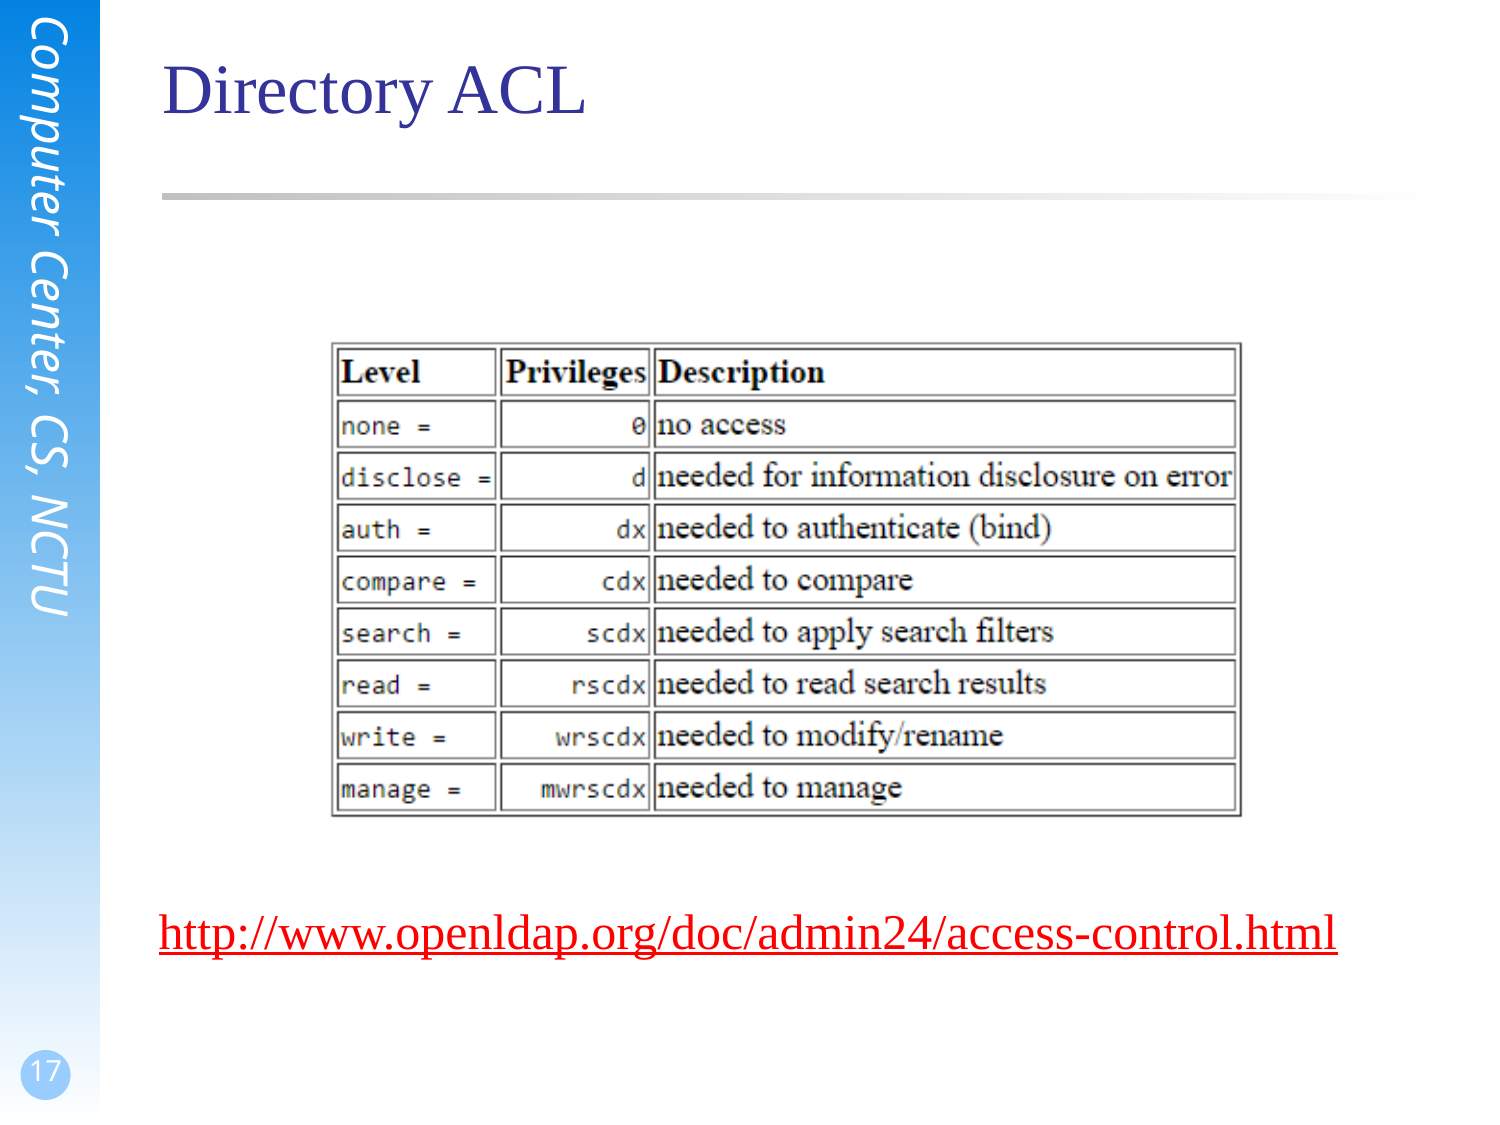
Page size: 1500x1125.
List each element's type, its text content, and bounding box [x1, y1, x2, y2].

title Directory ACL [162, 42, 1438, 231]
text_box http://www.openldap.org/doc/admin24/access-control.html [143, 892, 1457, 967]
picture [324, 337, 1248, 823]
